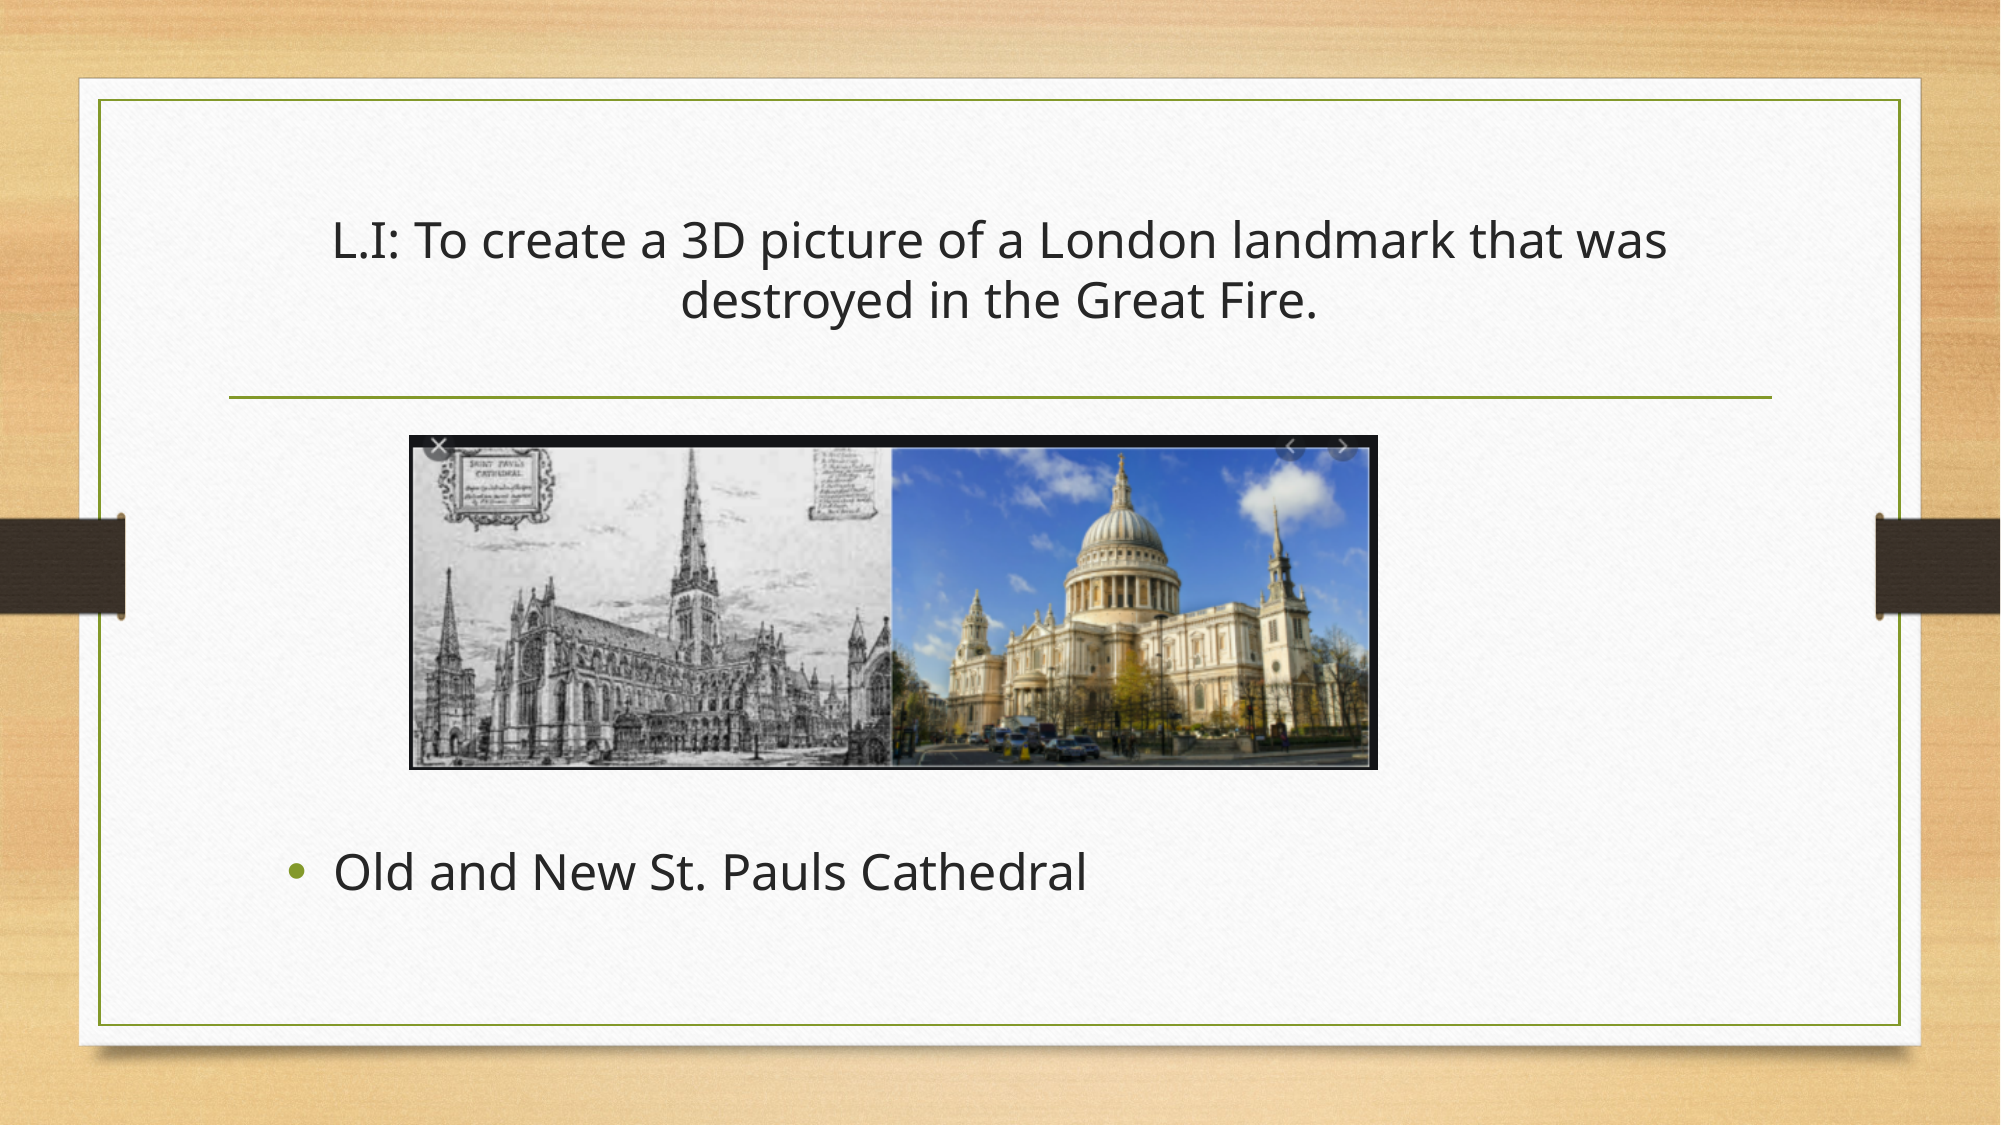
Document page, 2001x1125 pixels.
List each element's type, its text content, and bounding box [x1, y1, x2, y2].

title L.I: To create a 3D picture of a London landmark that was destroyed in the Great Fire. [212, 161, 1788, 375]
list Old and New St. Pauls Cathedral [271, 420, 1788, 915]
picture [0, 0, 2001, 1125]
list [409, 435, 1379, 770]
